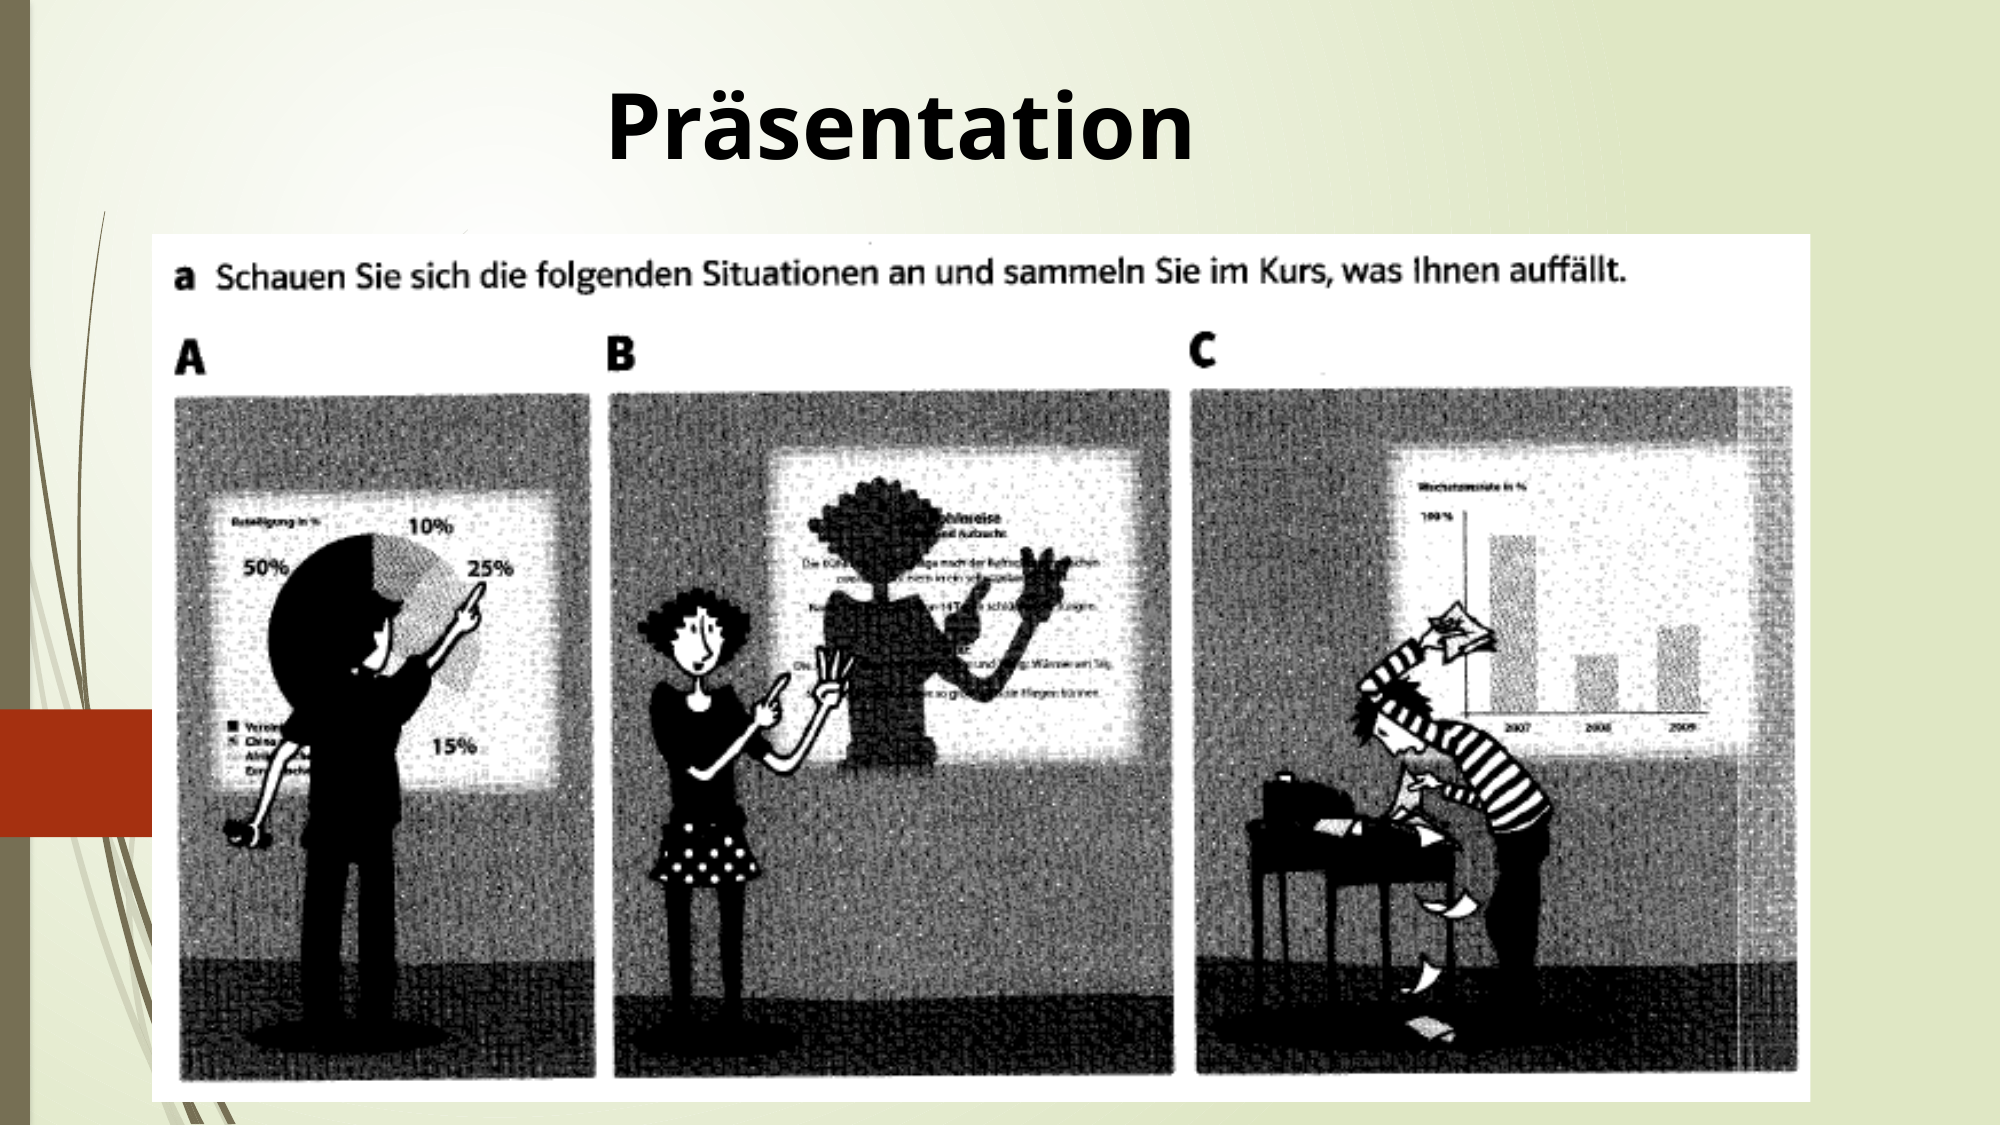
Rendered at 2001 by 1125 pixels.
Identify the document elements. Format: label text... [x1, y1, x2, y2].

picture [151, 234, 1811, 1103]
text_box Präsentation [589, 60, 1678, 186]
